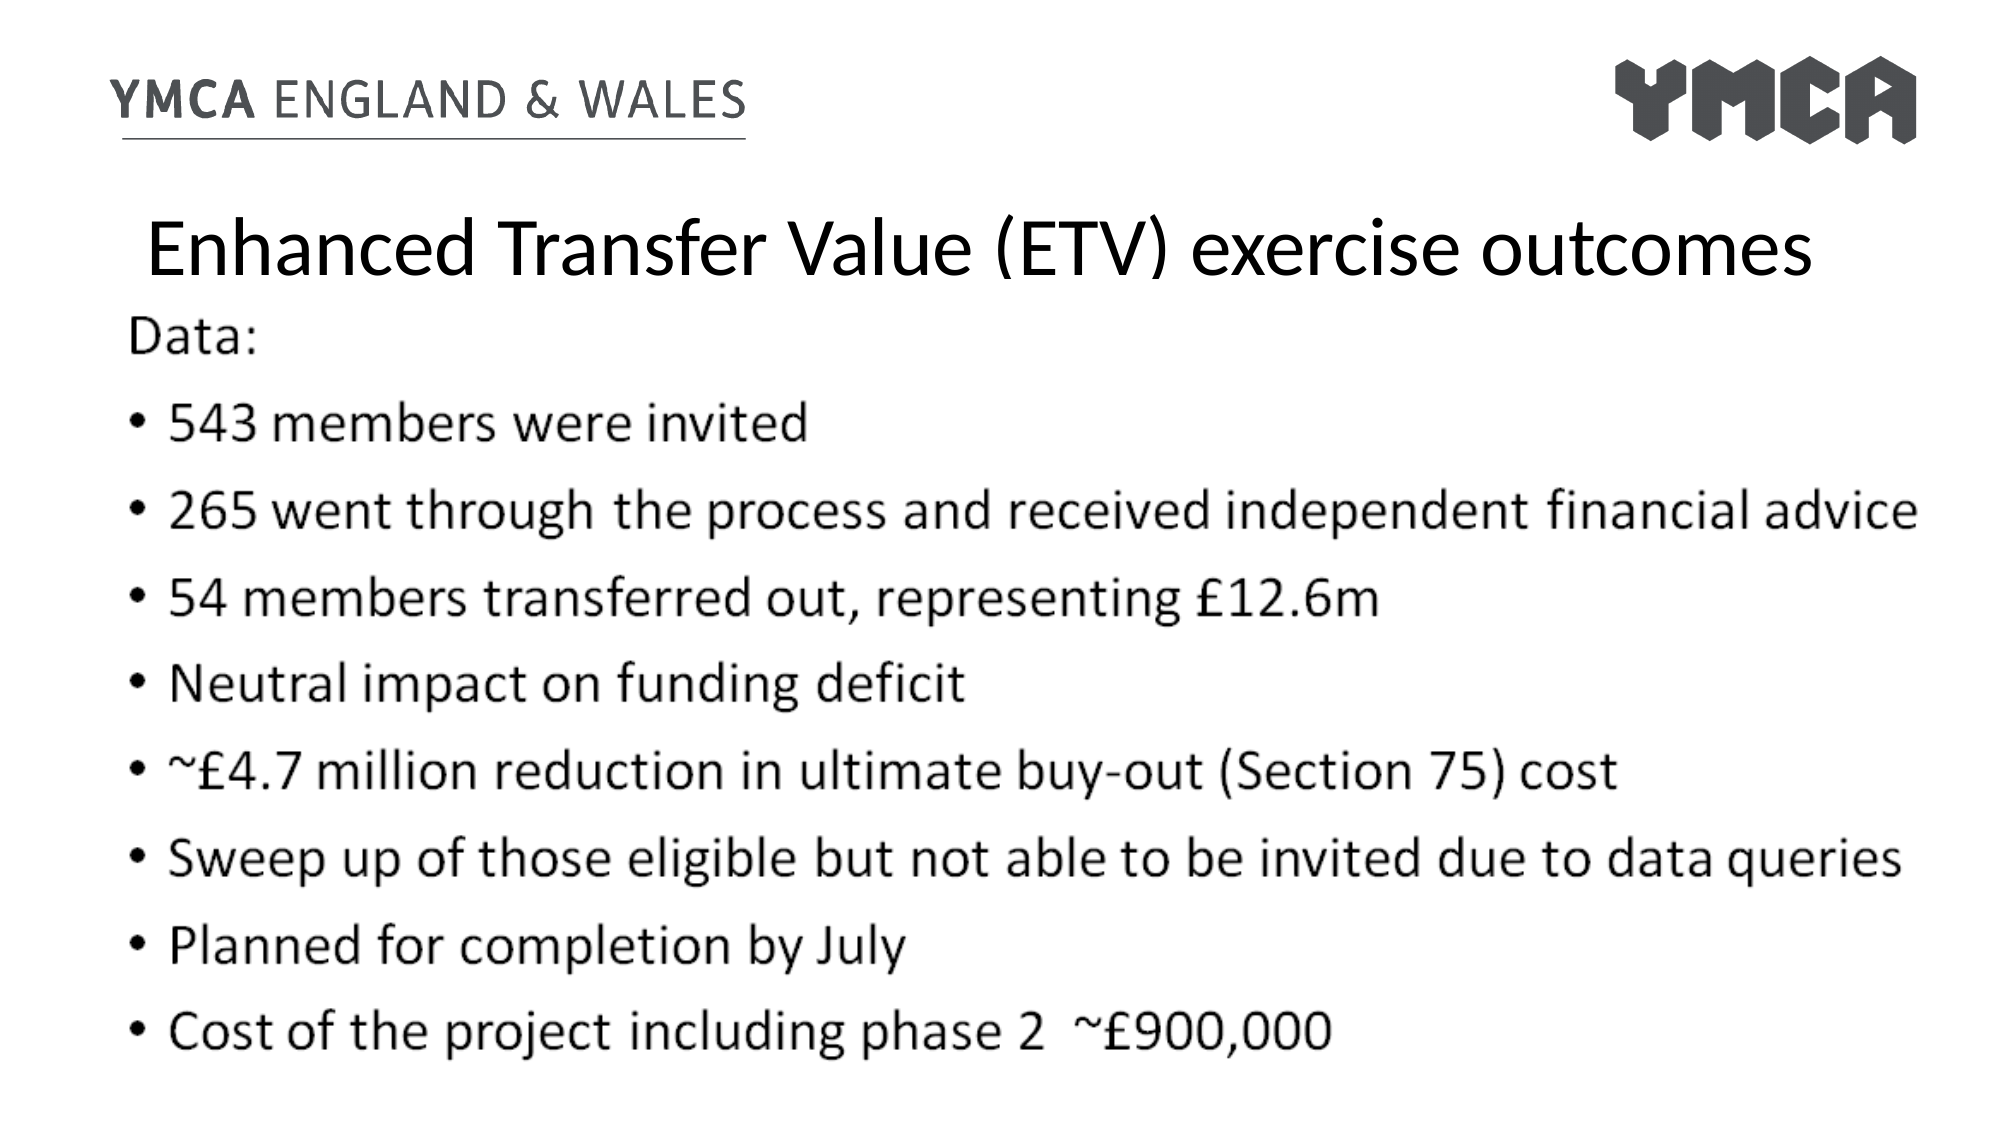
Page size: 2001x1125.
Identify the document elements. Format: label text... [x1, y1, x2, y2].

picture [1604, 47, 1927, 159]
picture [109, 79, 746, 140]
picture [89, 279, 2000, 1103]
text_box Enhanced Transfer Value (ETV) exercise outcomes [131, 185, 1831, 279]
